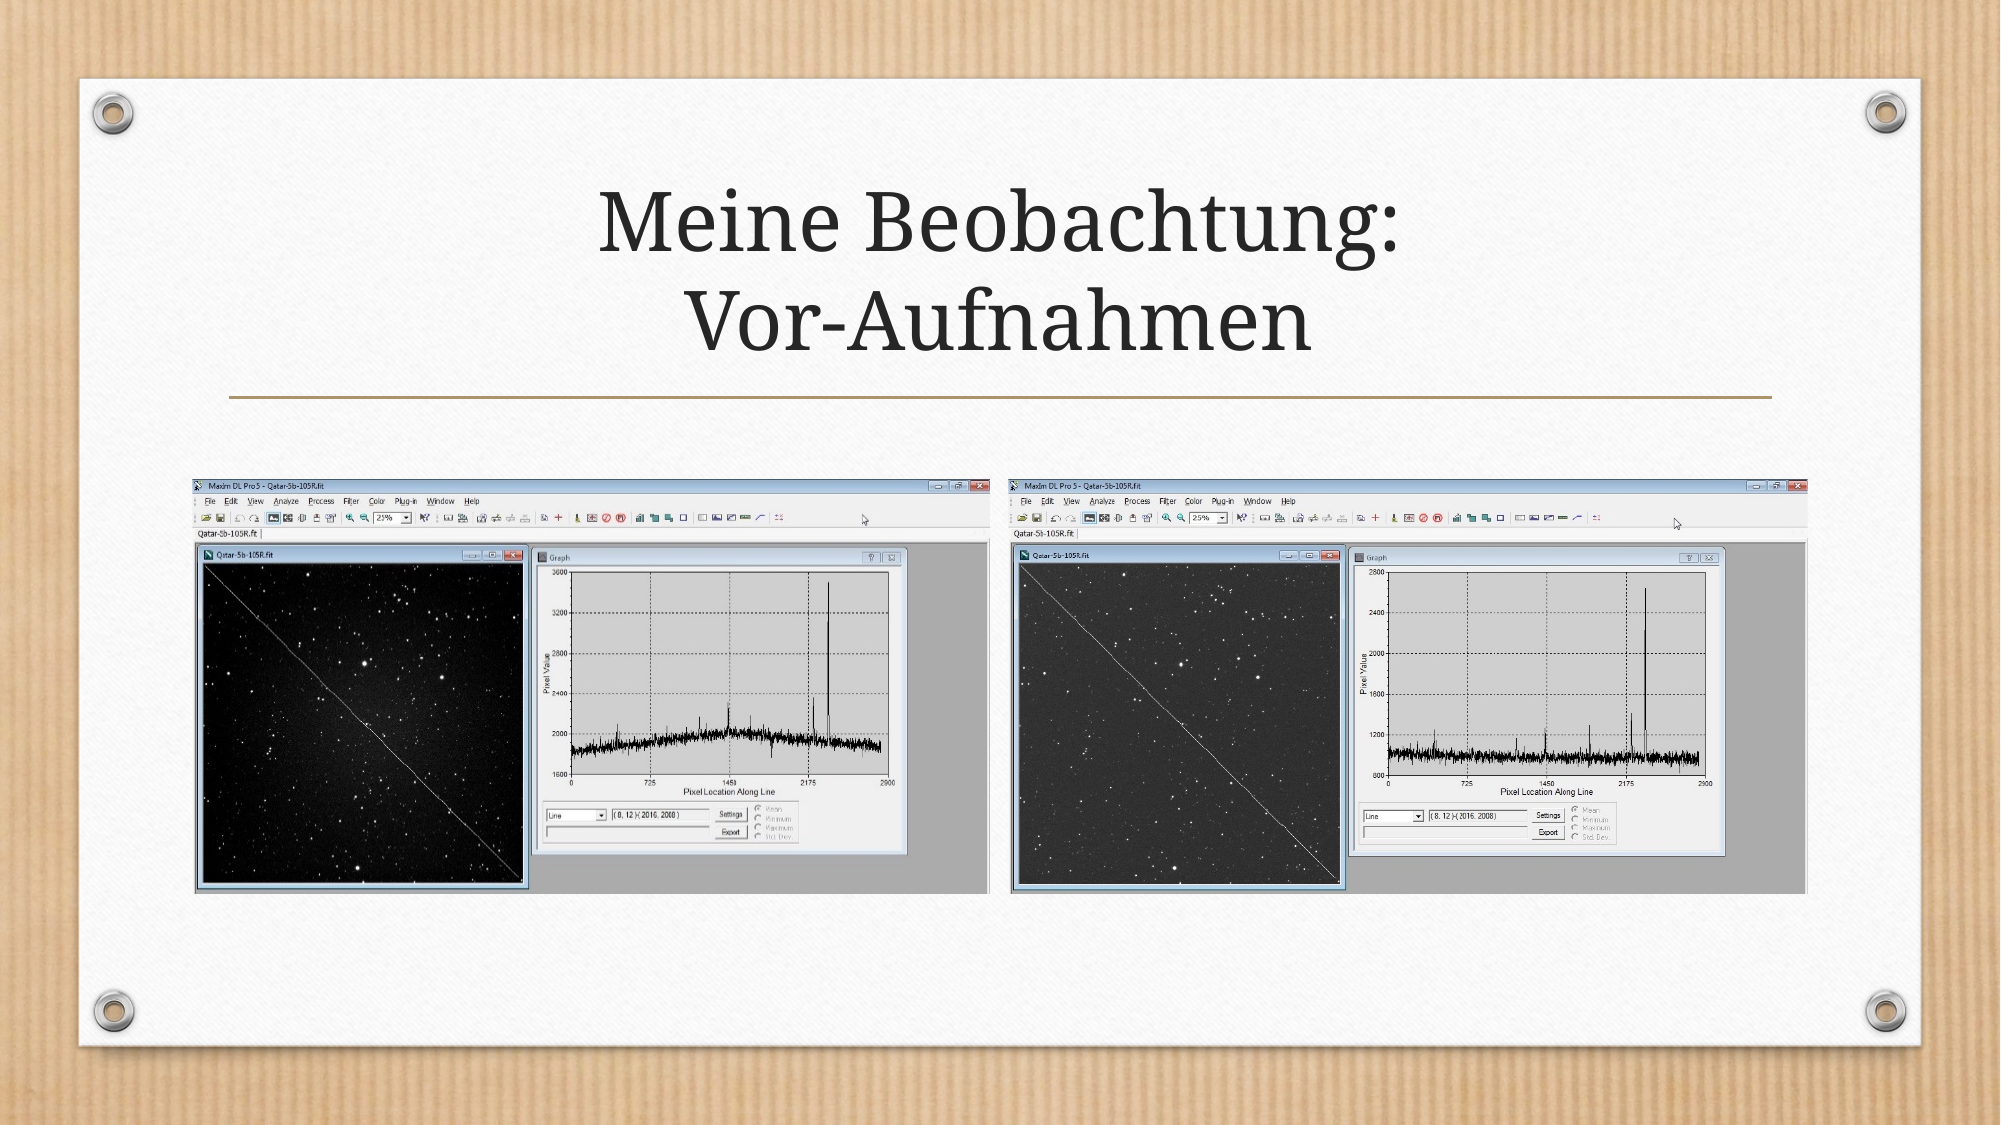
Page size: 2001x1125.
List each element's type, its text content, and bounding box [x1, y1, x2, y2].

title Meine Beobachtung: Vor-Aufnahmen [212, 161, 1788, 375]
picture [0, 0, 2001, 1125]
